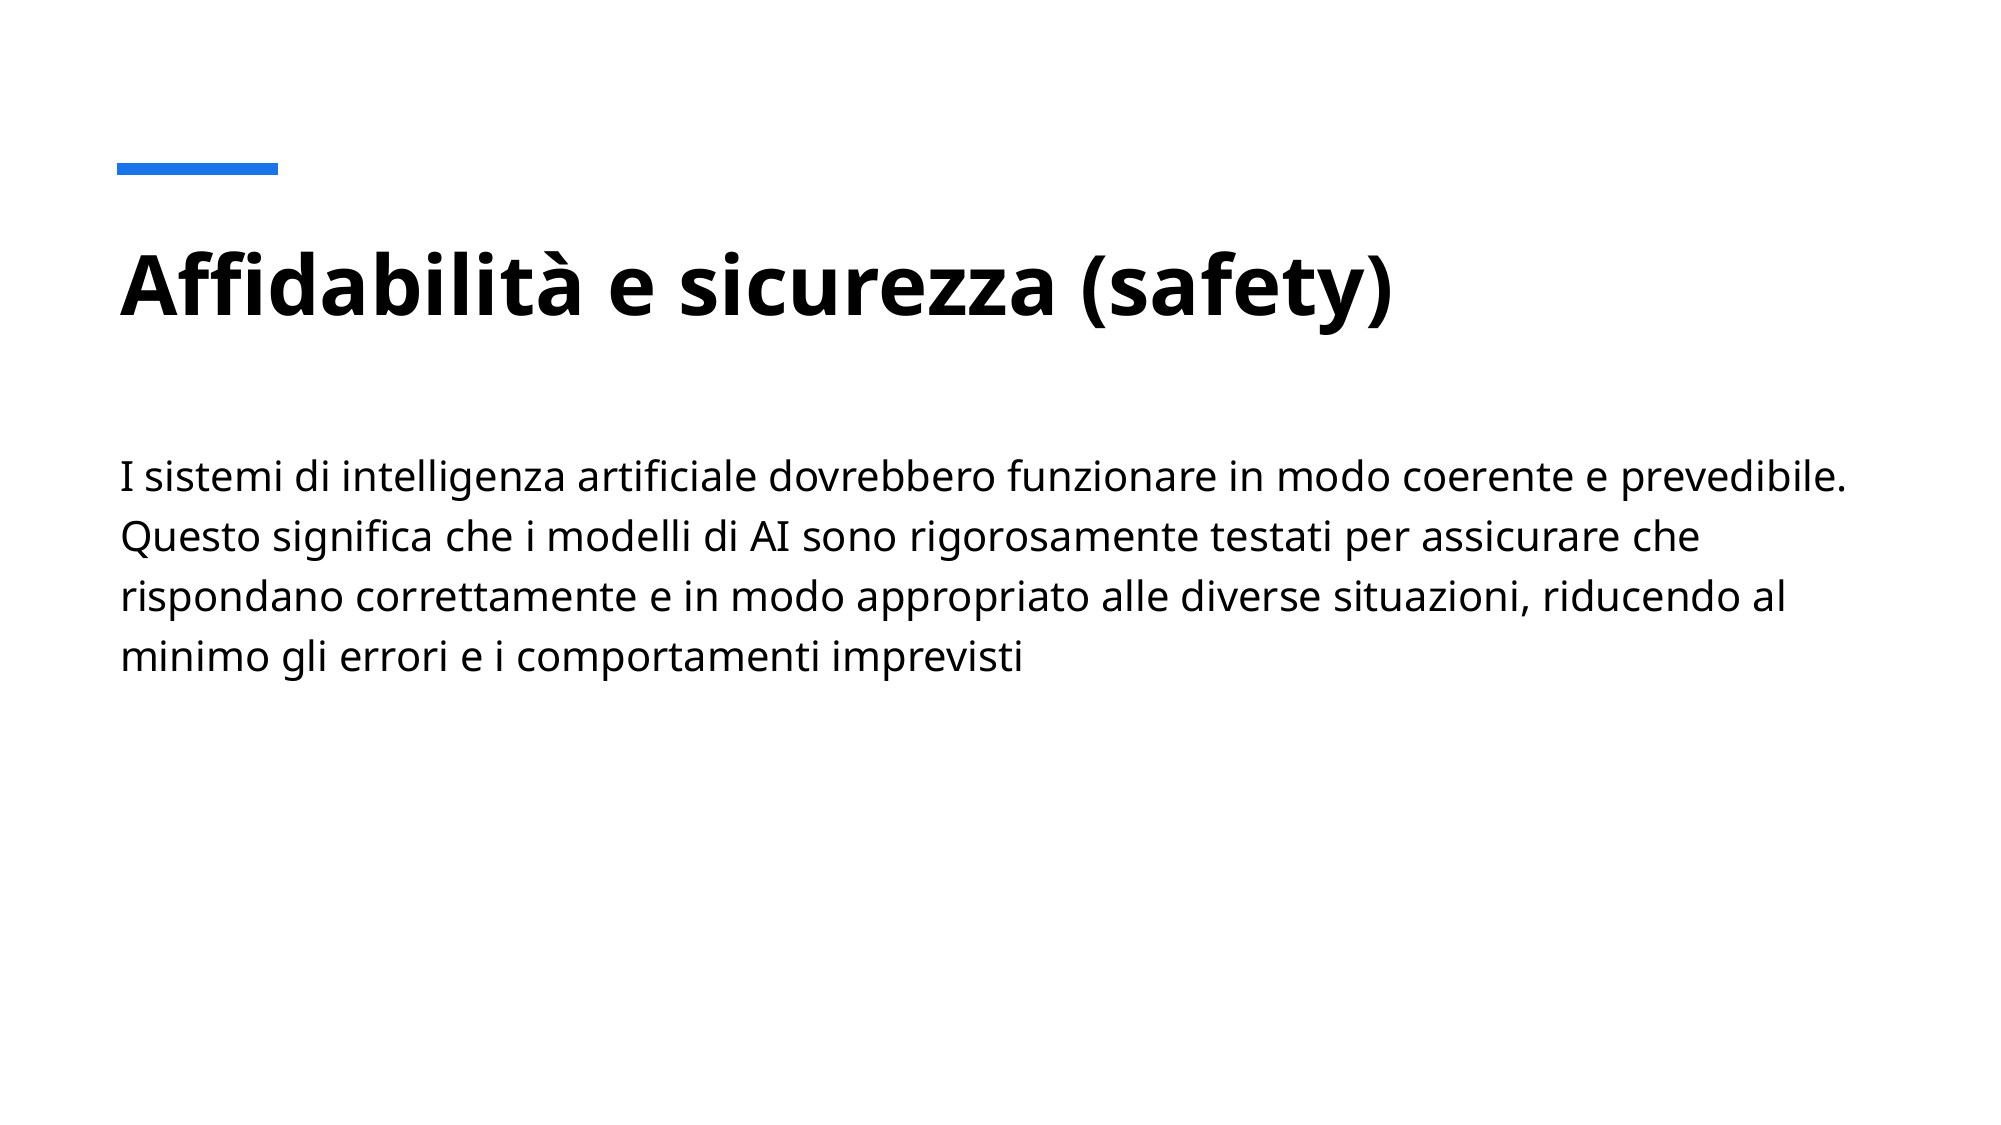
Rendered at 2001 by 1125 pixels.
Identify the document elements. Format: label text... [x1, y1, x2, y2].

list I sistemi di intelligenza artificiale dovrebbero funzionare in modo coerente e prevedibile. Questo significa che i modelli di AI sono rigorosamente testati per assicurare che rispondano correttamente e in modo appropriato alle diverse situazioni, riducendo al minimo gli errori e i comportamenti imprevisti [105, 431, 1892, 1017]
title Affidabilità e sicurezza (safety) [105, 224, 1892, 405]
